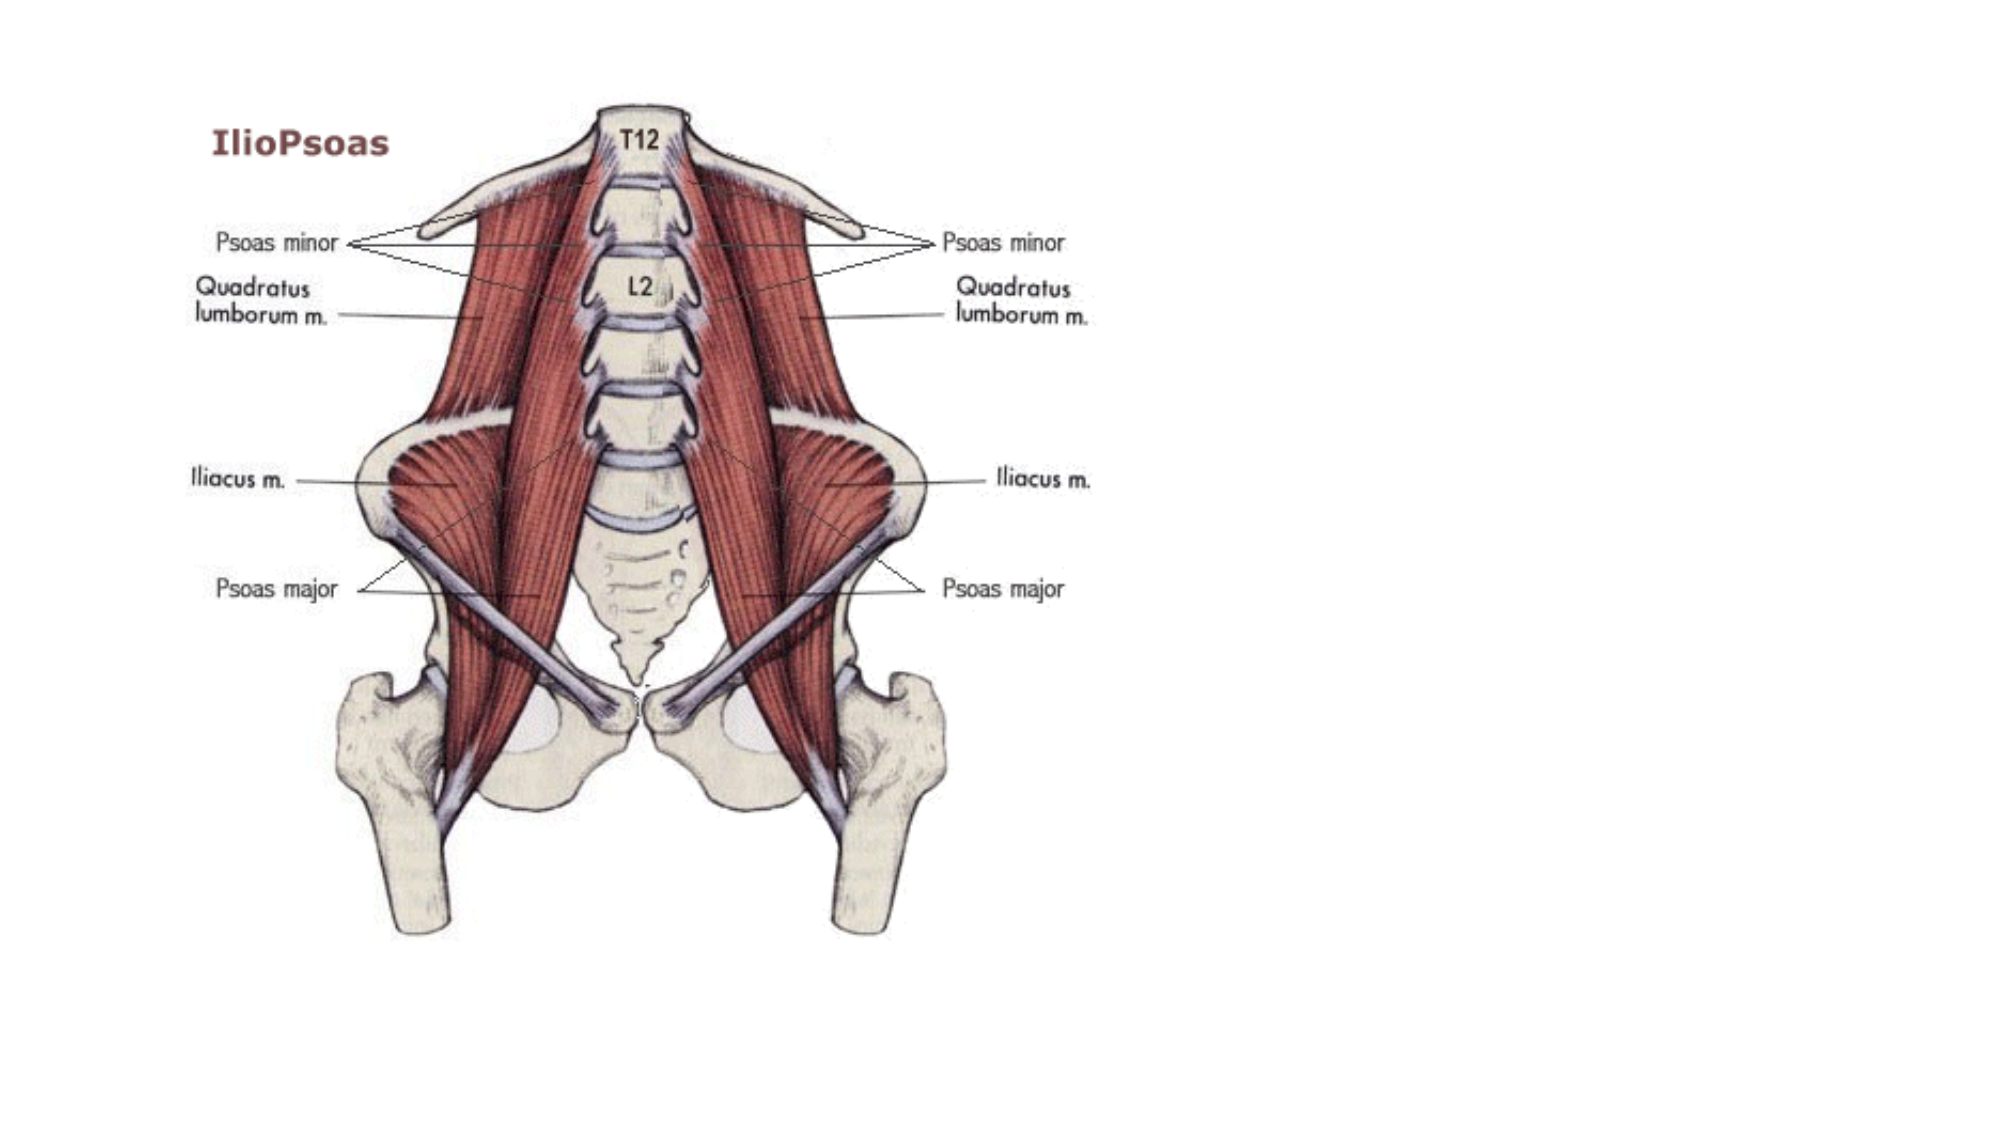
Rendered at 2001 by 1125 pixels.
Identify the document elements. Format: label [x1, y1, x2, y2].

picture [178, 91, 1114, 950]
